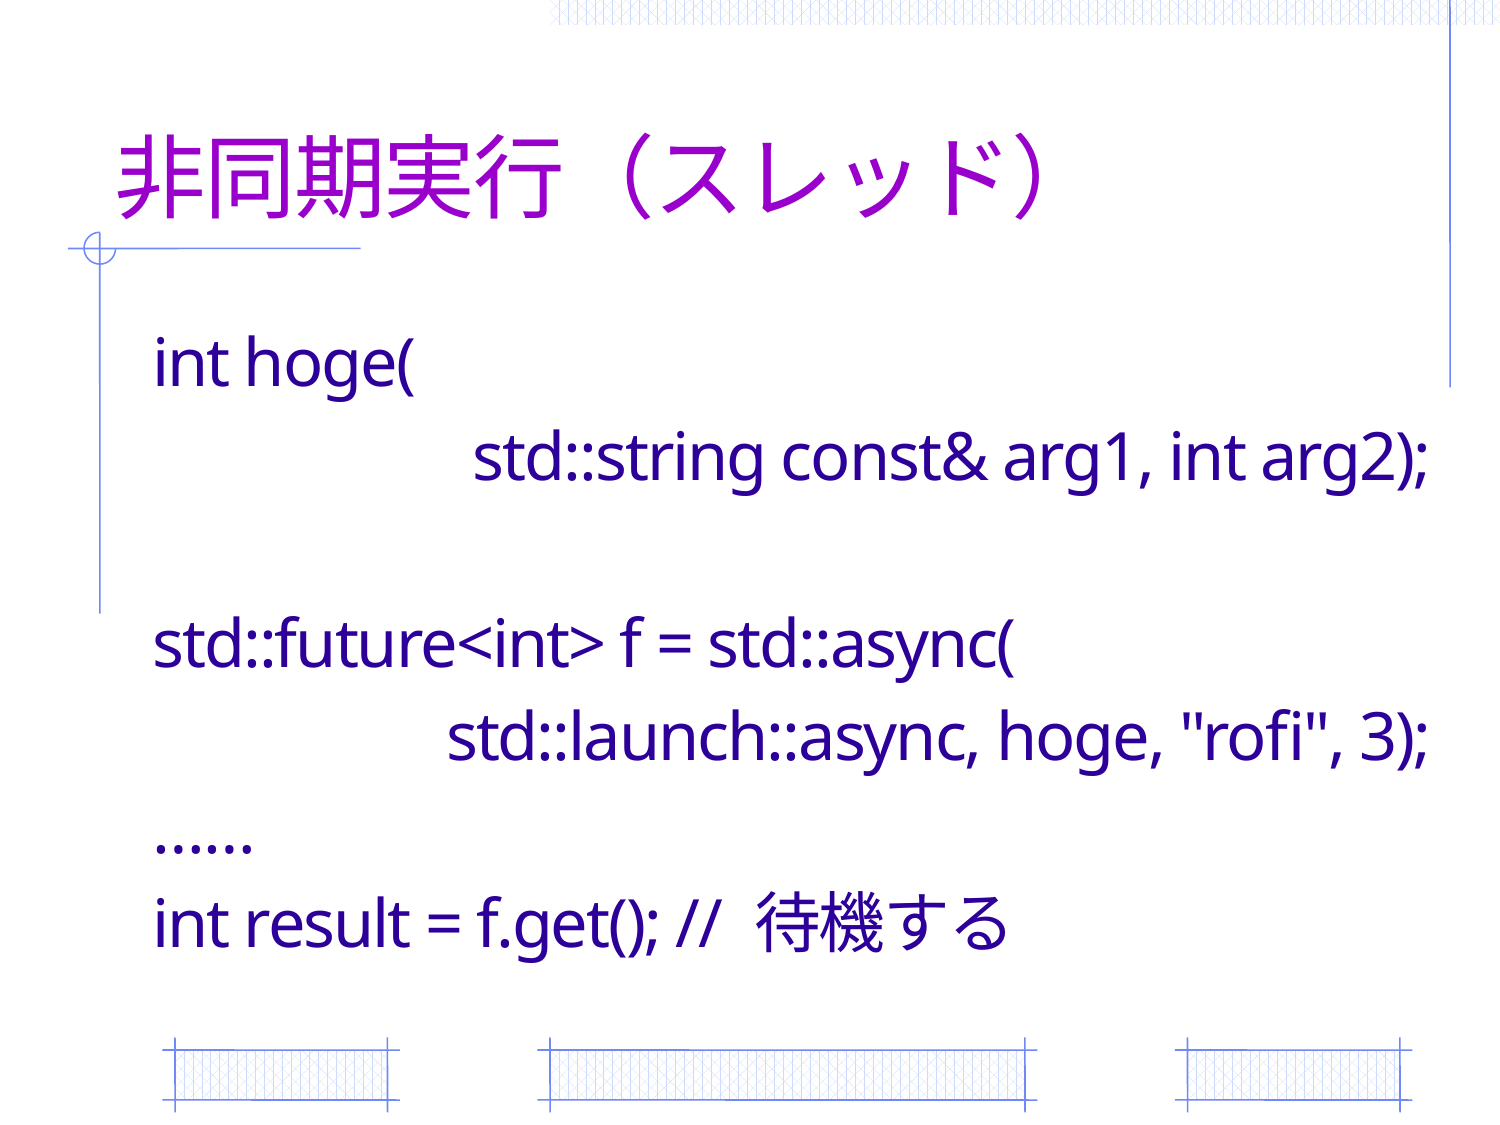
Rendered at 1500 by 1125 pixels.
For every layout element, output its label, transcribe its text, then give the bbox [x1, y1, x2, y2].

list int hoge( std::string const& arg1, int arg2); std::future<int> f = std::async( std::launch::async, hoge, "rofi", 3); …… int result = f.get(); // 待機する [137, 312, 1448, 988]
title 非同期実行（スレッド） [99, 49, 1376, 238]
